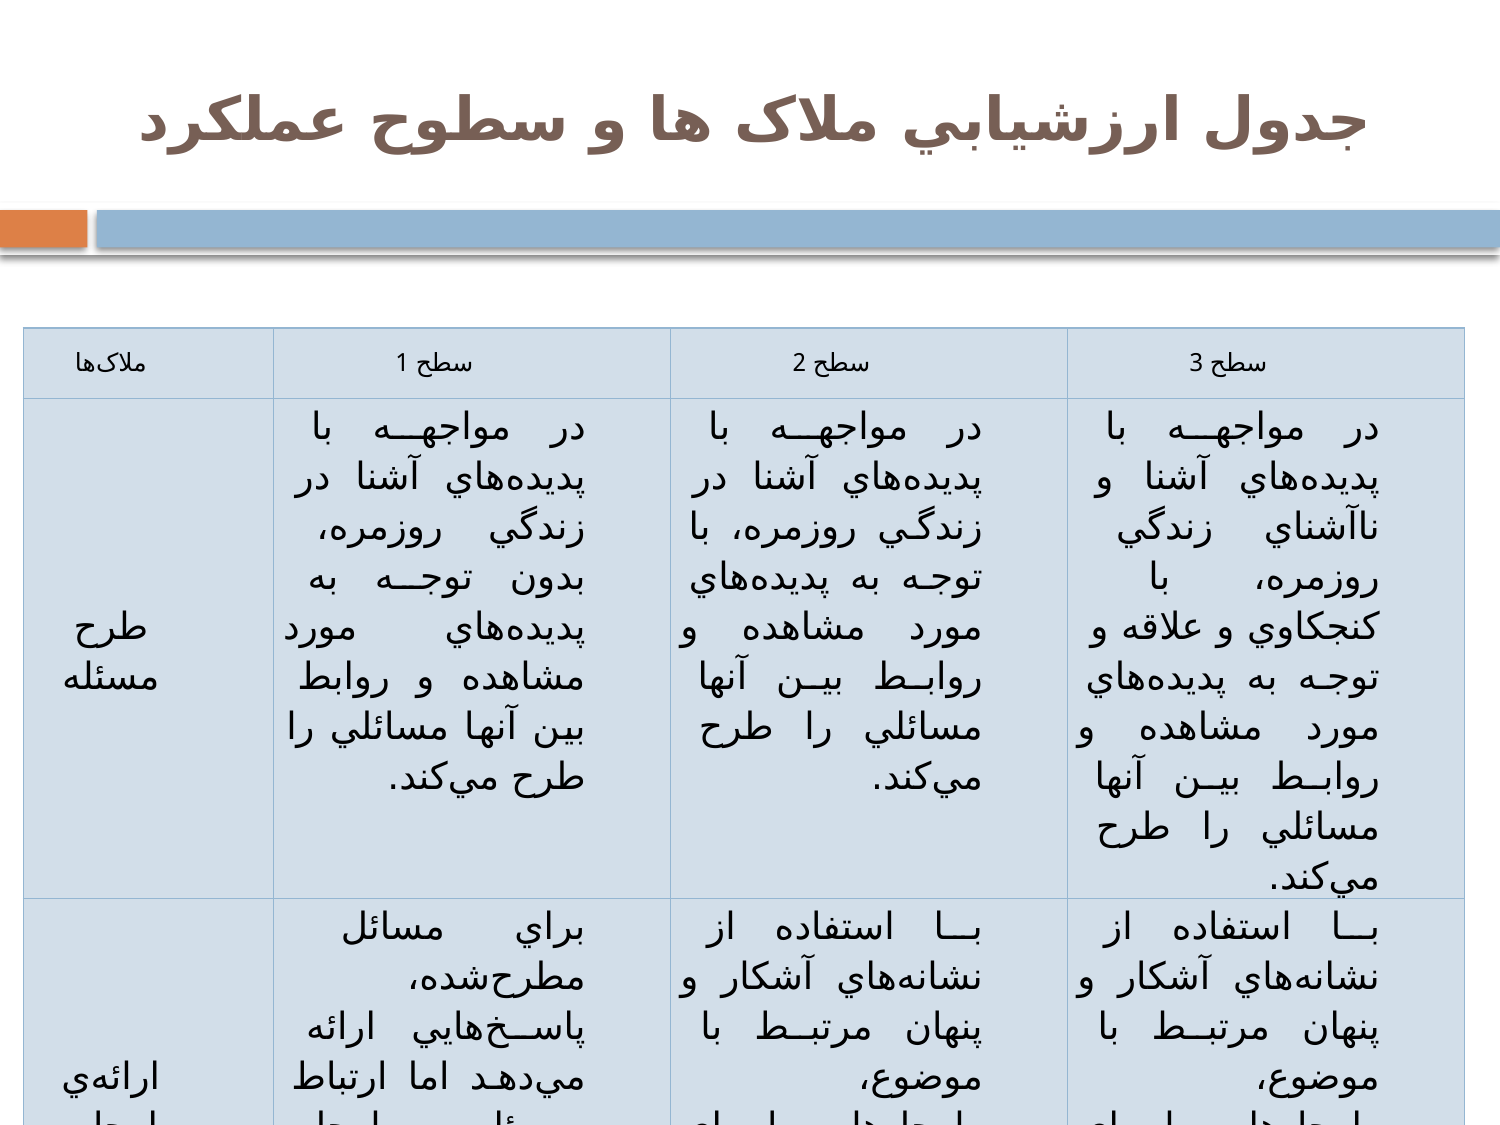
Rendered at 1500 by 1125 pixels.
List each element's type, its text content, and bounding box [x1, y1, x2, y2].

title جدول ارزشيابي ملاک ها و سطوح عملکرد [123, 44, 1449, 188]
table_cell ارائه‌ي راه‌حل و امتحان [24, 899, 273, 1125]
table_cell با استفاده از نشانه‌هاي آشكار و پنهان مرتبط با موضوع، راه‌حل‌هايي را براي مسائل مطرح‌شده پيشنهاد كرده و به امتحان آنها مي‌پردازد. [1068, 899, 1464, 1125]
table_cell در مواجهه با پديده‌هاي آشنا و ناآشناي زندگي روزمره، با كنجكاوي و علاقه و توجه به پديده‌هاي مورد مشاهده و روابط بين آنها مسائلي را طرح مي‌كند. [1068, 399, 1464, 898]
table_header ملاک‌ها [24, 329, 273, 398]
table_header سطح 3 [1068, 329, 1464, 398]
table_header سطح 1 [274, 329, 670, 398]
table_cell در مواجهه با پديده‌هاي آشنا در زندگي روزمره، بدون توجه به پديده‌هاي مورد مشاهده و روابط بين آنها مسائلي را طرح مي‌كند. [274, 399, 670, 898]
table_cell در مواجهه با پديده‌هاي آشنا در زندگي روزمره، با توجه به پديده‌هاي مورد مشاهده و روابط بين آنها مسائلي را طرح مي‌كند. [671, 399, 1067, 898]
table_cell طرح مسئله [24, 399, 273, 898]
table_header سطح 2 [671, 329, 1067, 398]
table_cell براي مسائل مطرح‌شده، پاسخ‌هايي ارائه مي‌دهد اما ارتباط مسئله و راه‌حل روشن نيست. [274, 899, 670, 1125]
table_cell با استفاده از نشانه‌هاي آشكار و پنهان مرتبط با موضوع، راه‌حل‌هايي را براي مسائل مطرح‌شده پيشنهاد مي‌كند. [671, 899, 1067, 1125]
